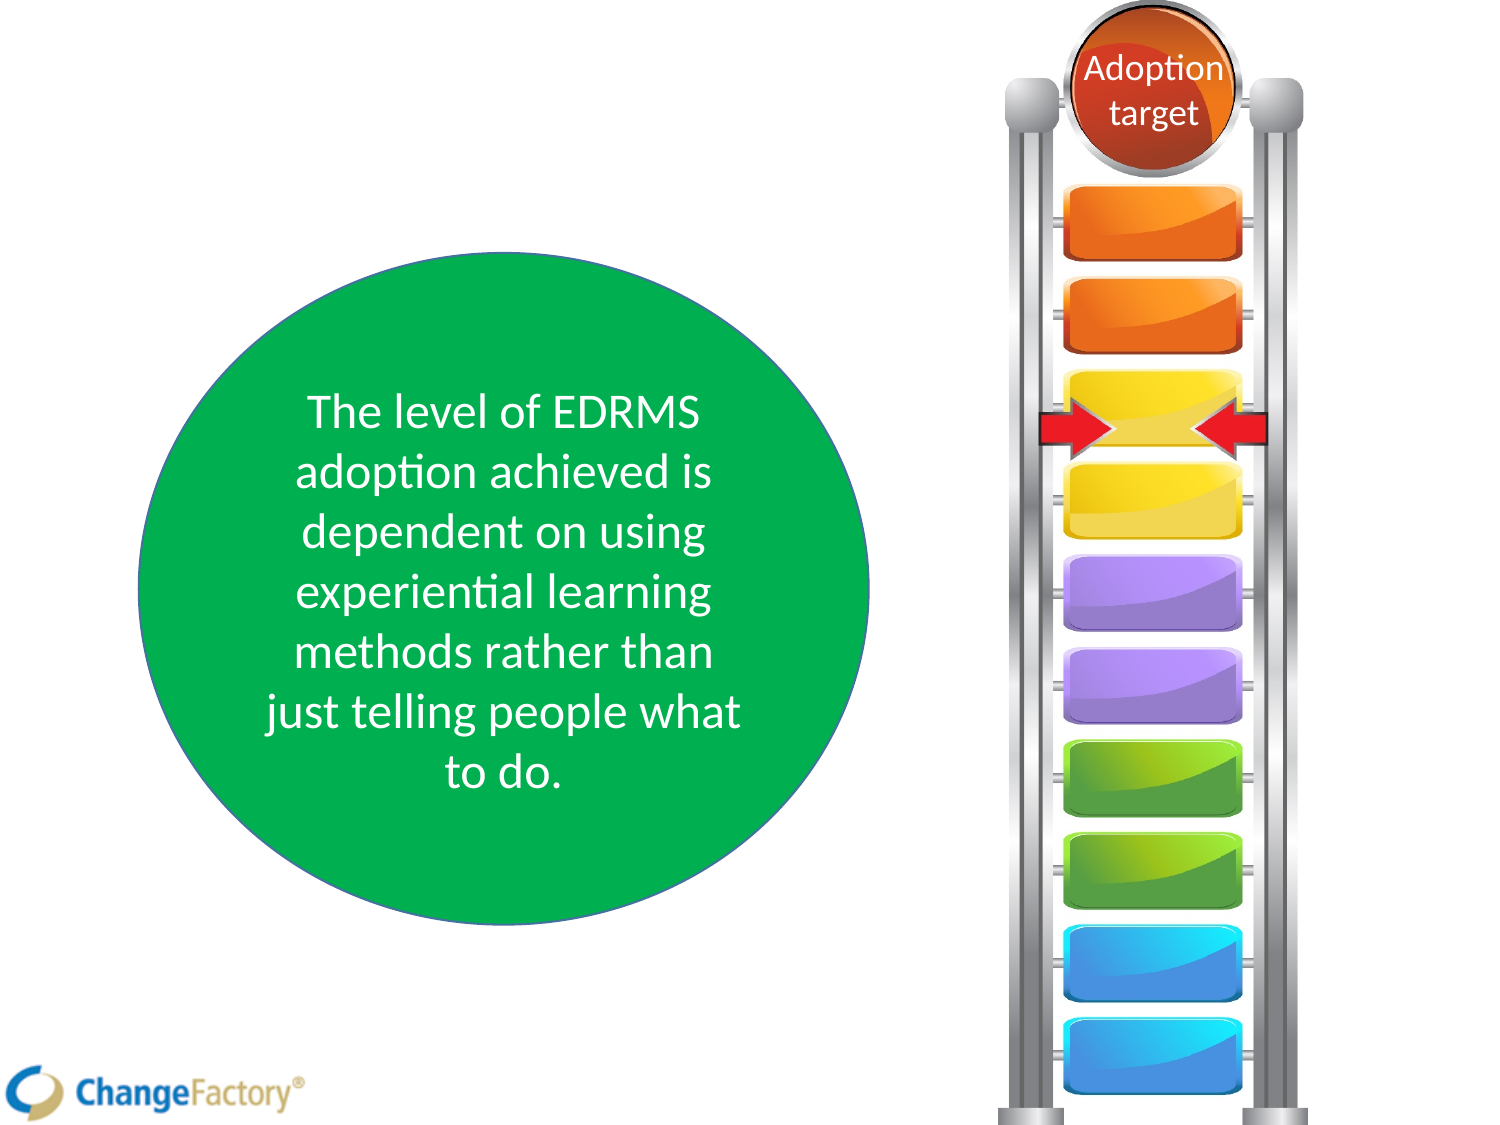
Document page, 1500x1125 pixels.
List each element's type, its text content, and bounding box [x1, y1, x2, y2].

picture [998, 0, 1308, 1125]
text_box The level of EDRMS adoption achieved is dependent on using experiential learning methods rather than just telling people what to do. [137, 251, 870, 926]
picture [0, 1063, 313, 1125]
